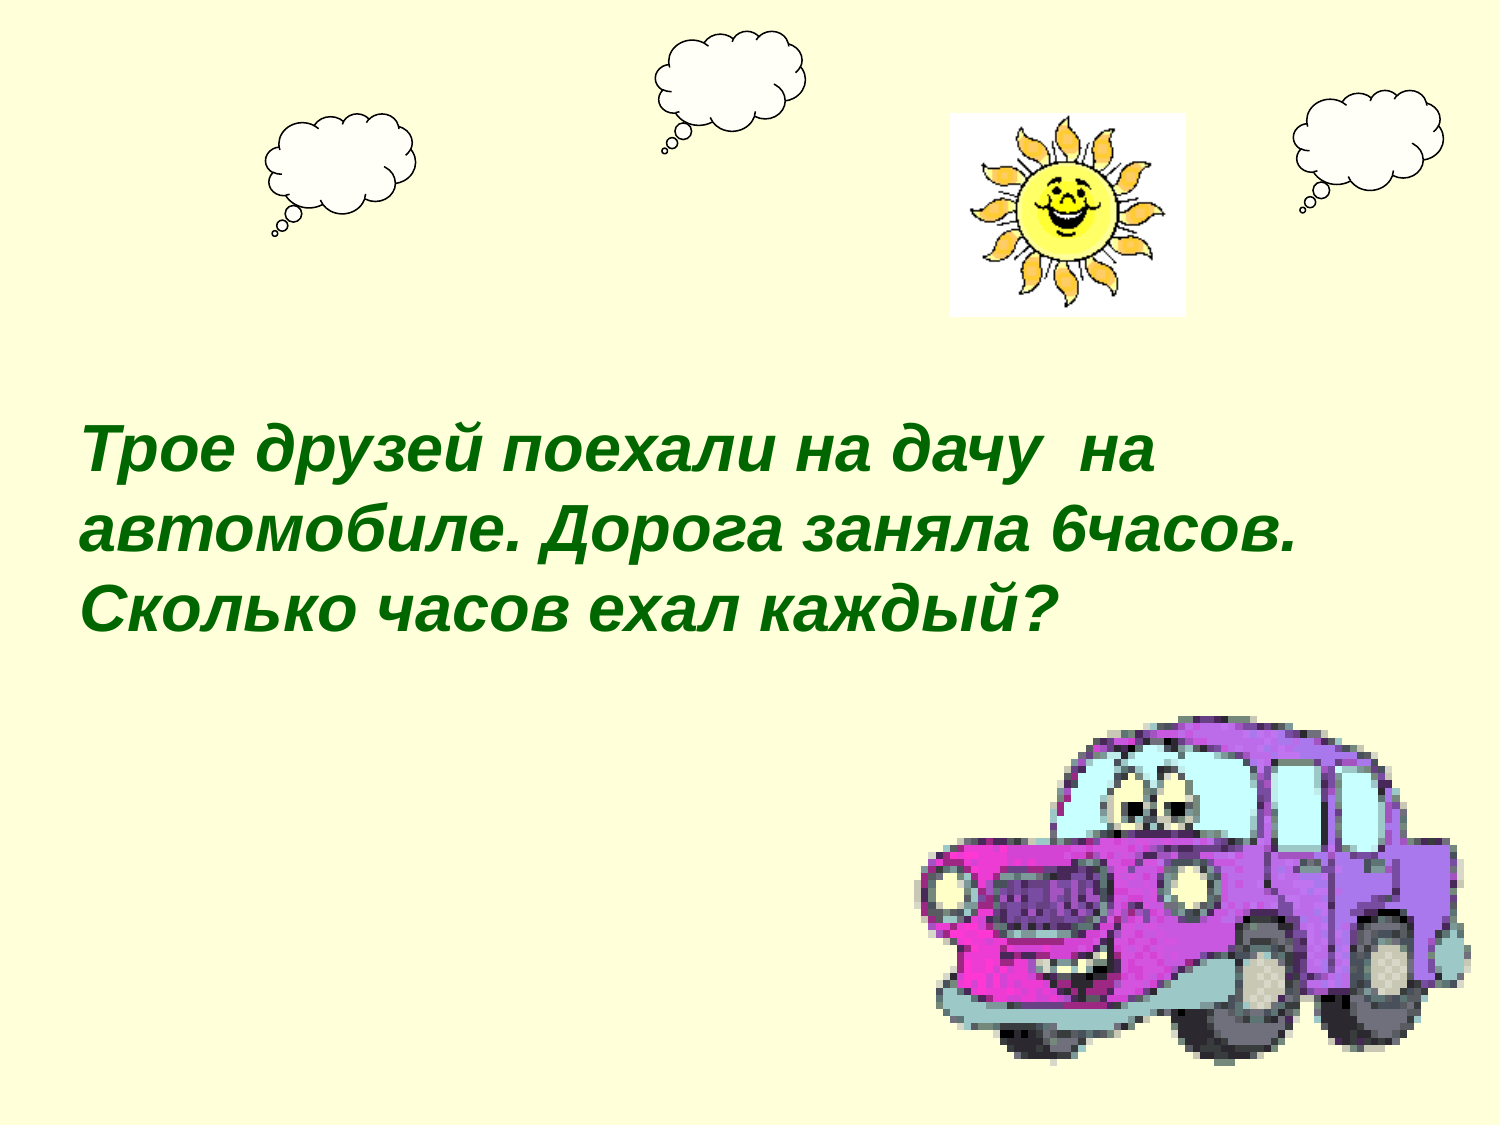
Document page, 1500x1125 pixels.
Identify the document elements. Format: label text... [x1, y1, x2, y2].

text_box [666, 137, 678, 149]
picture [950, 113, 1186, 317]
text_box [1304, 196, 1316, 208]
text_box [1299, 207, 1306, 213]
text_box [265, 113, 416, 223]
text_box [655, 31, 806, 140]
text_box [661, 148, 668, 154]
text_box Трое друзей поехали на дачу на автомобиле. Дорога заняла 6часов. Сколько часов ехал каждый? [64, 397, 1341, 652]
picture [879, 688, 1500, 1081]
text_box [1293, 90, 1444, 199]
text_box [276, 220, 288, 232]
text_box [272, 230, 278, 237]
